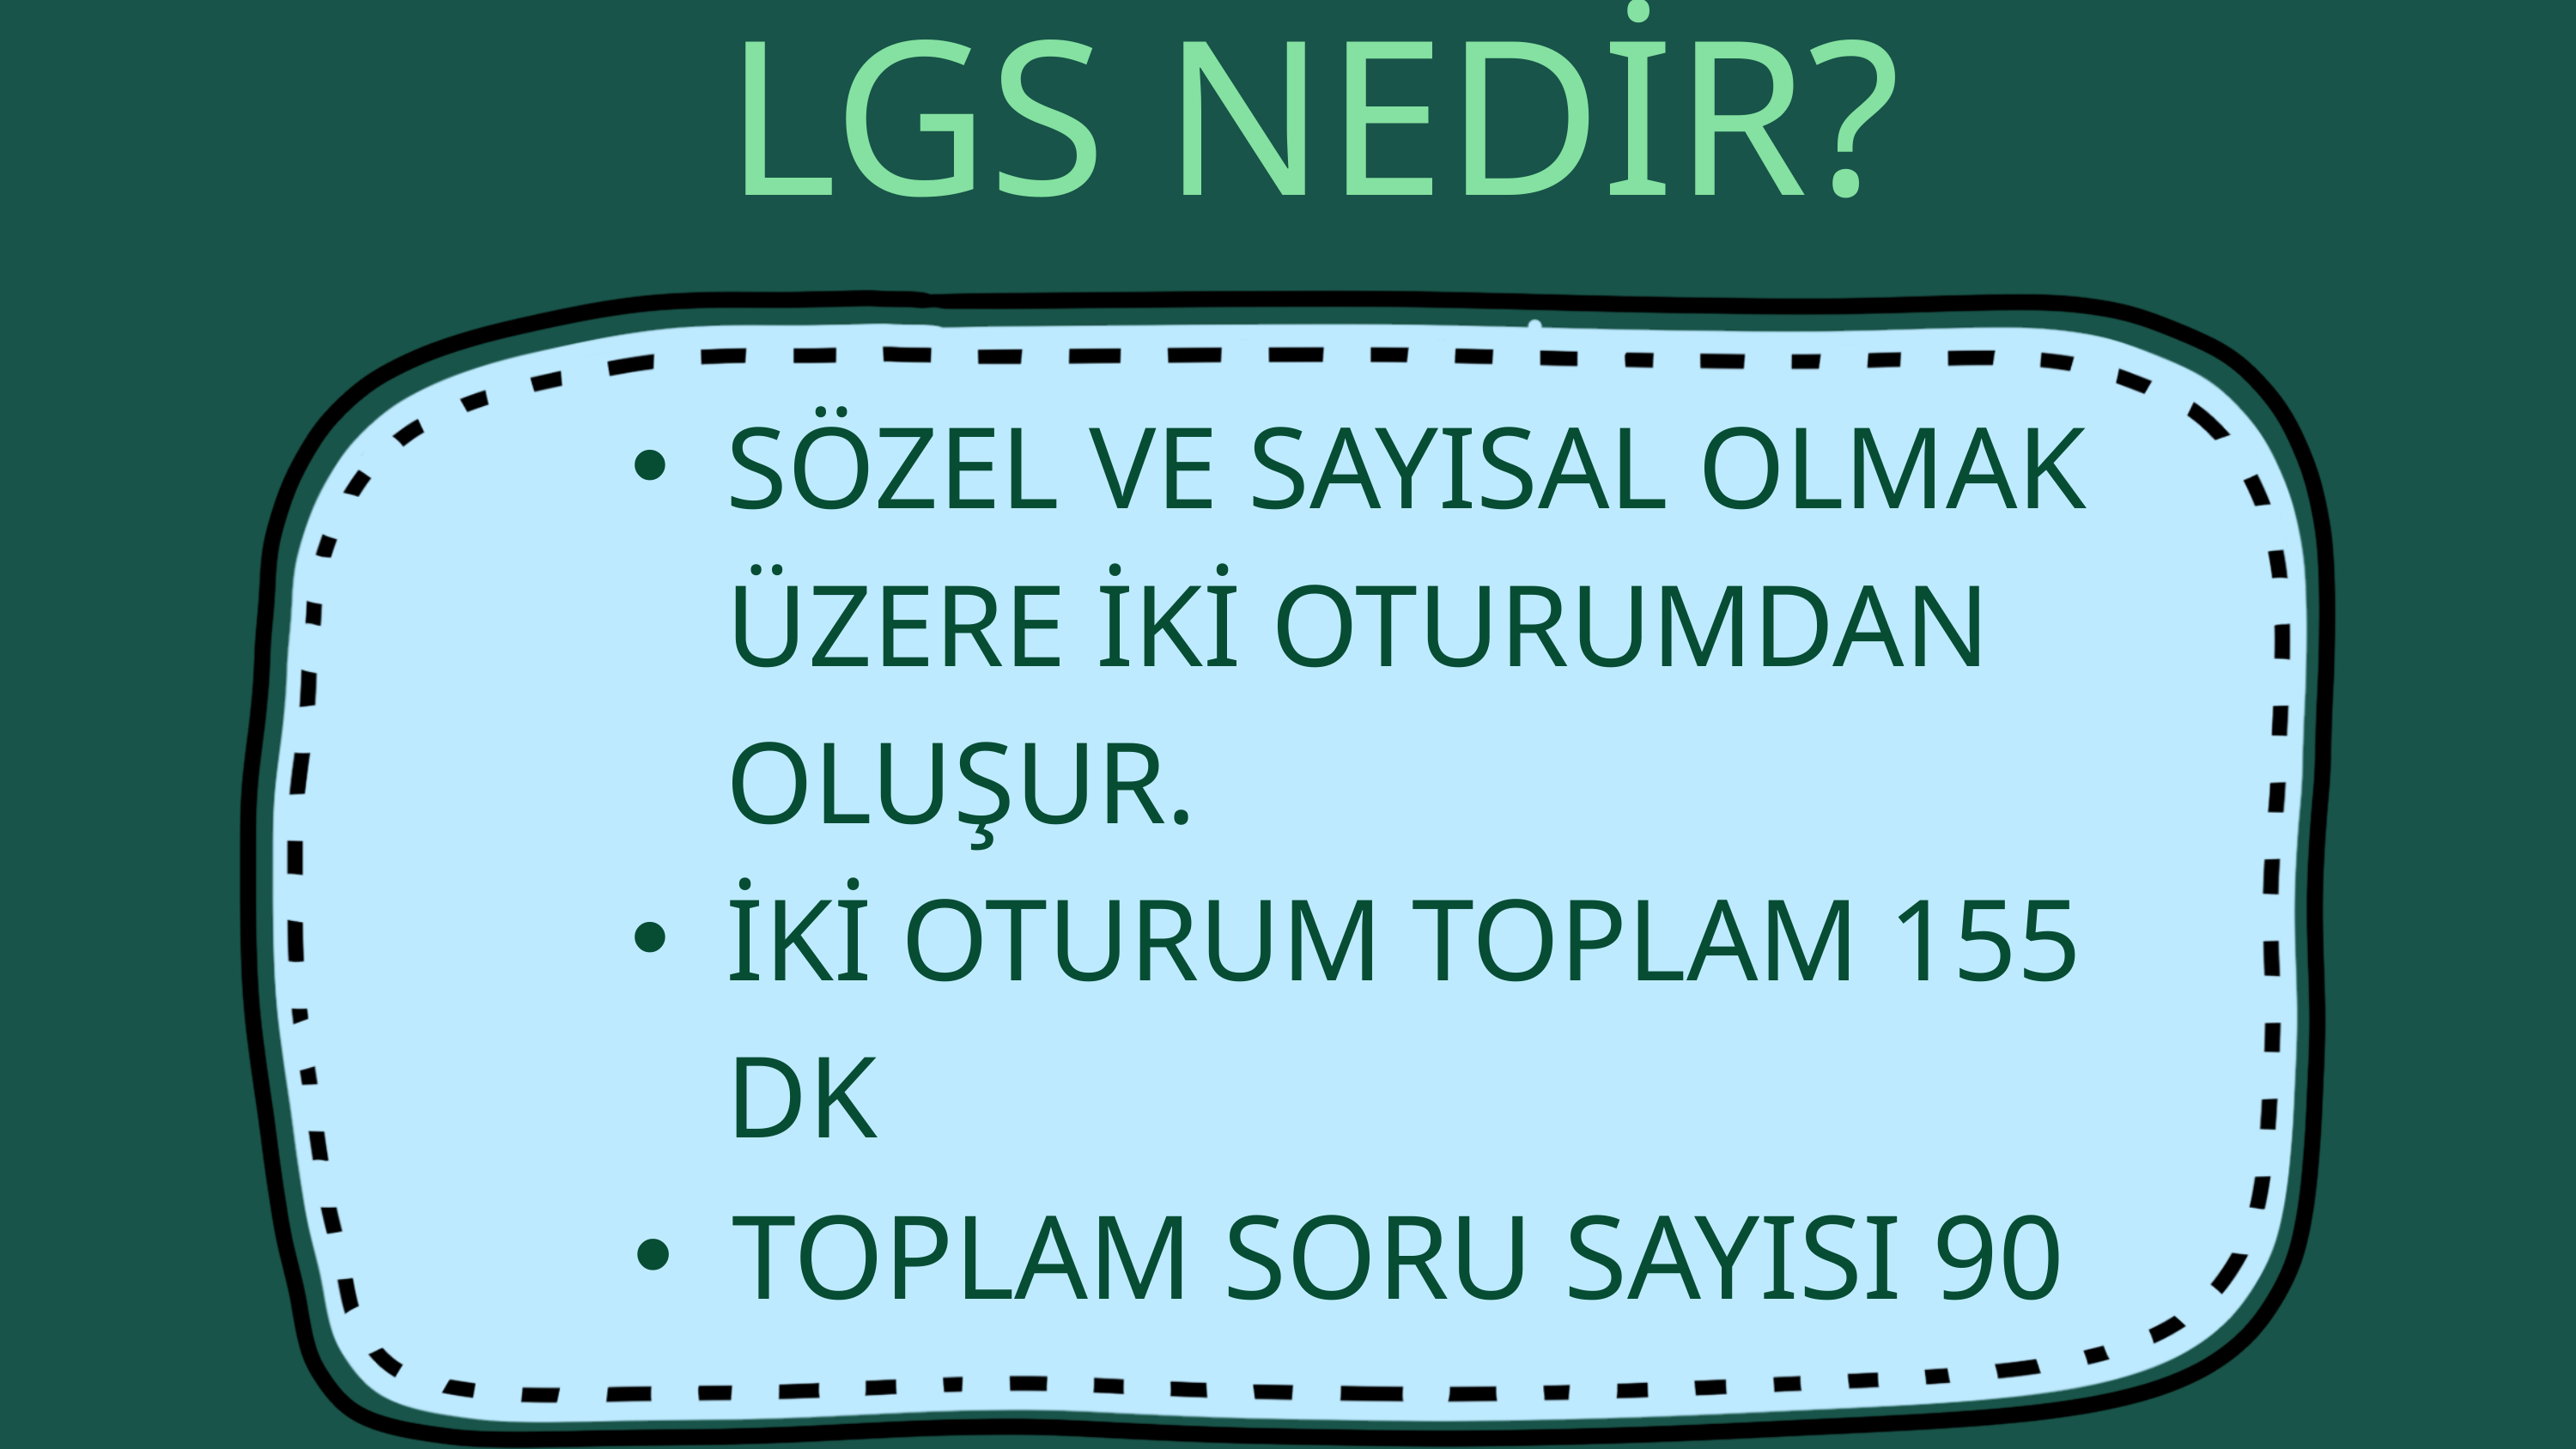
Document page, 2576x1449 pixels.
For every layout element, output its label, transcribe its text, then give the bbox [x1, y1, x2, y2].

text_box LGS NEDİR? [725, 0, 2281, 239]
text_box [239, 289, 2337, 1449]
text_box SÖZEL VE SAYISAL OLMAK ÜZERE İKİ OTURUMDAN OLUŞUR. İKİ OTURUM TOPLAM 155 DK TOPLAM SORU SAYISI 90 [535, 373, 2092, 1323]
